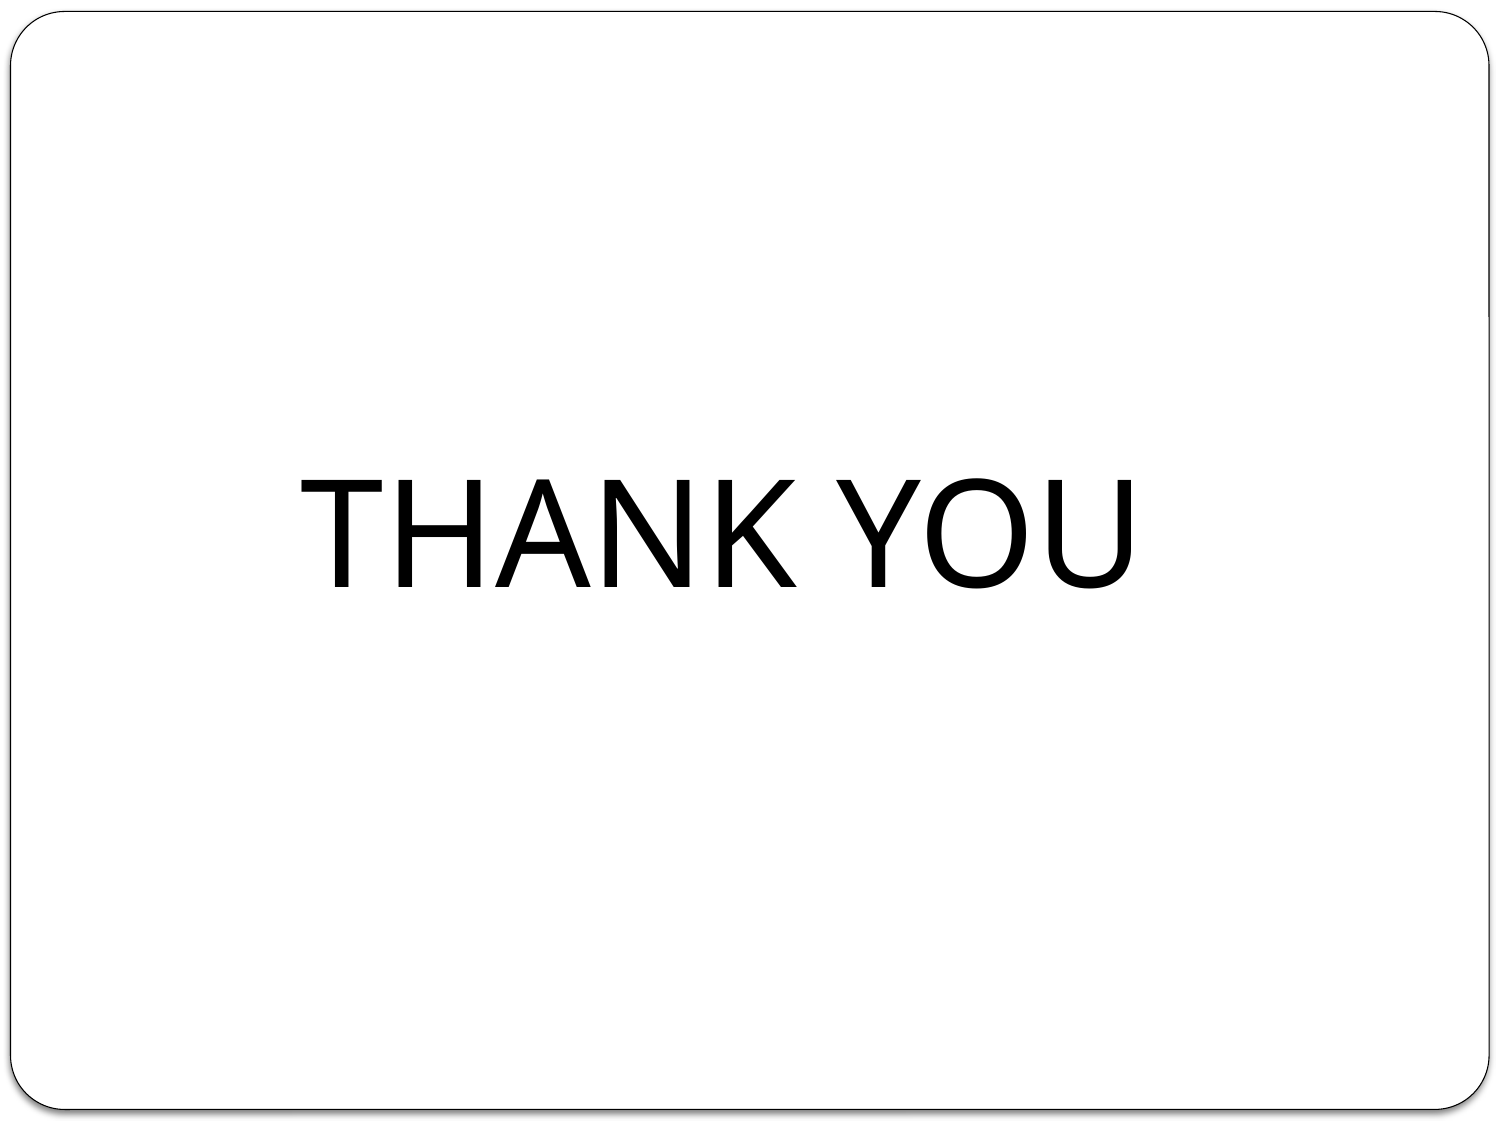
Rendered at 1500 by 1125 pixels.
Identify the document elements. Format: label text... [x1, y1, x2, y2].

list THANK YOU [150, 237, 1425, 988]
